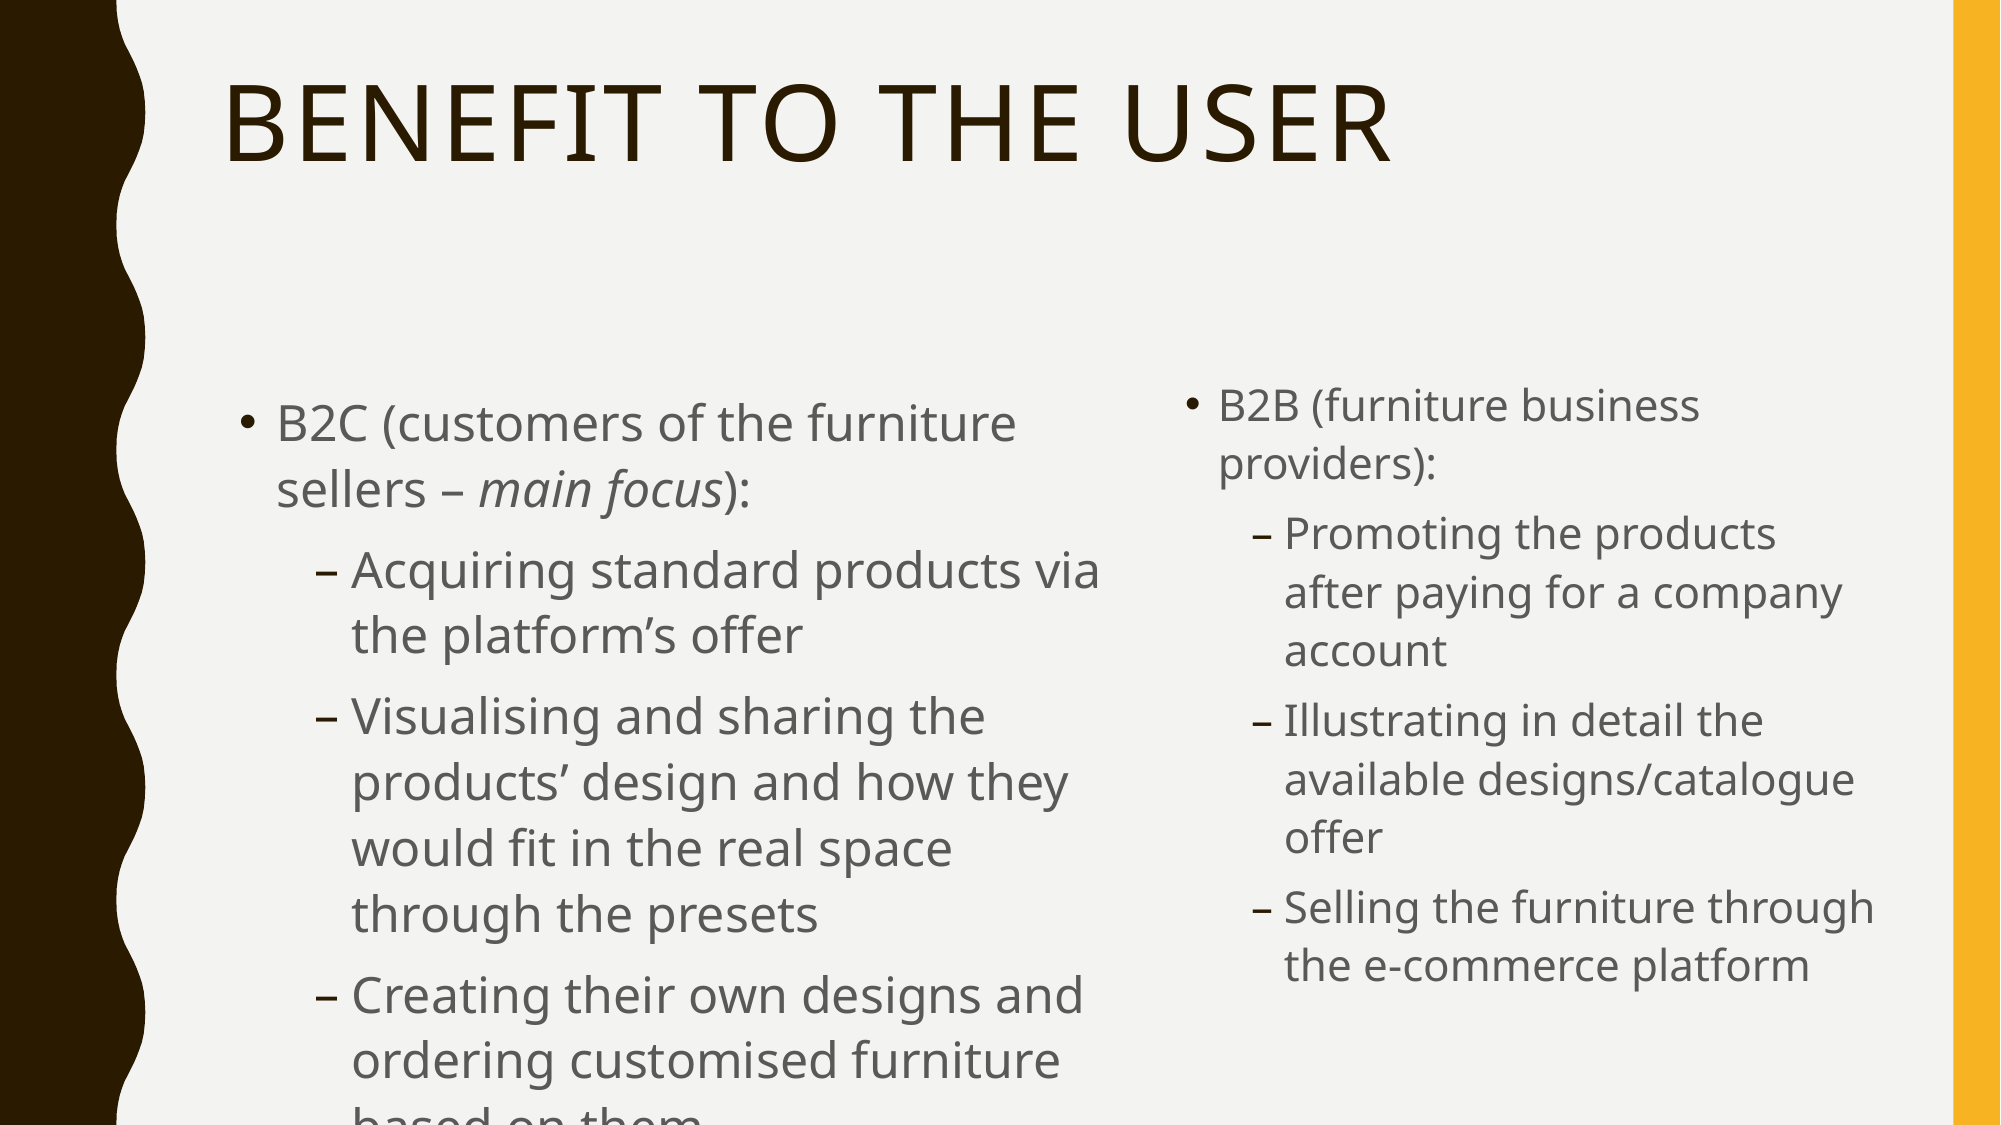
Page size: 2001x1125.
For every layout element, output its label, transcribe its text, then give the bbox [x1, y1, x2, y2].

list B2B (furniture business providers): Promoting the products after paying for a company account Illustrating in detail the available designs/catalogue offer Selling the furniture through the e-commerce platform [1170, 364, 1896, 1049]
title Benefit to the user [205, 62, 1875, 308]
list B2C (customers of the furniture sellers – main focus): Acquiring standard products via the platform’s offer Visualising and sharing the products’ design and how they would fit in the real space through the presets Creating their own designs and ordering customised furniture based on them [224, 378, 1171, 1063]
